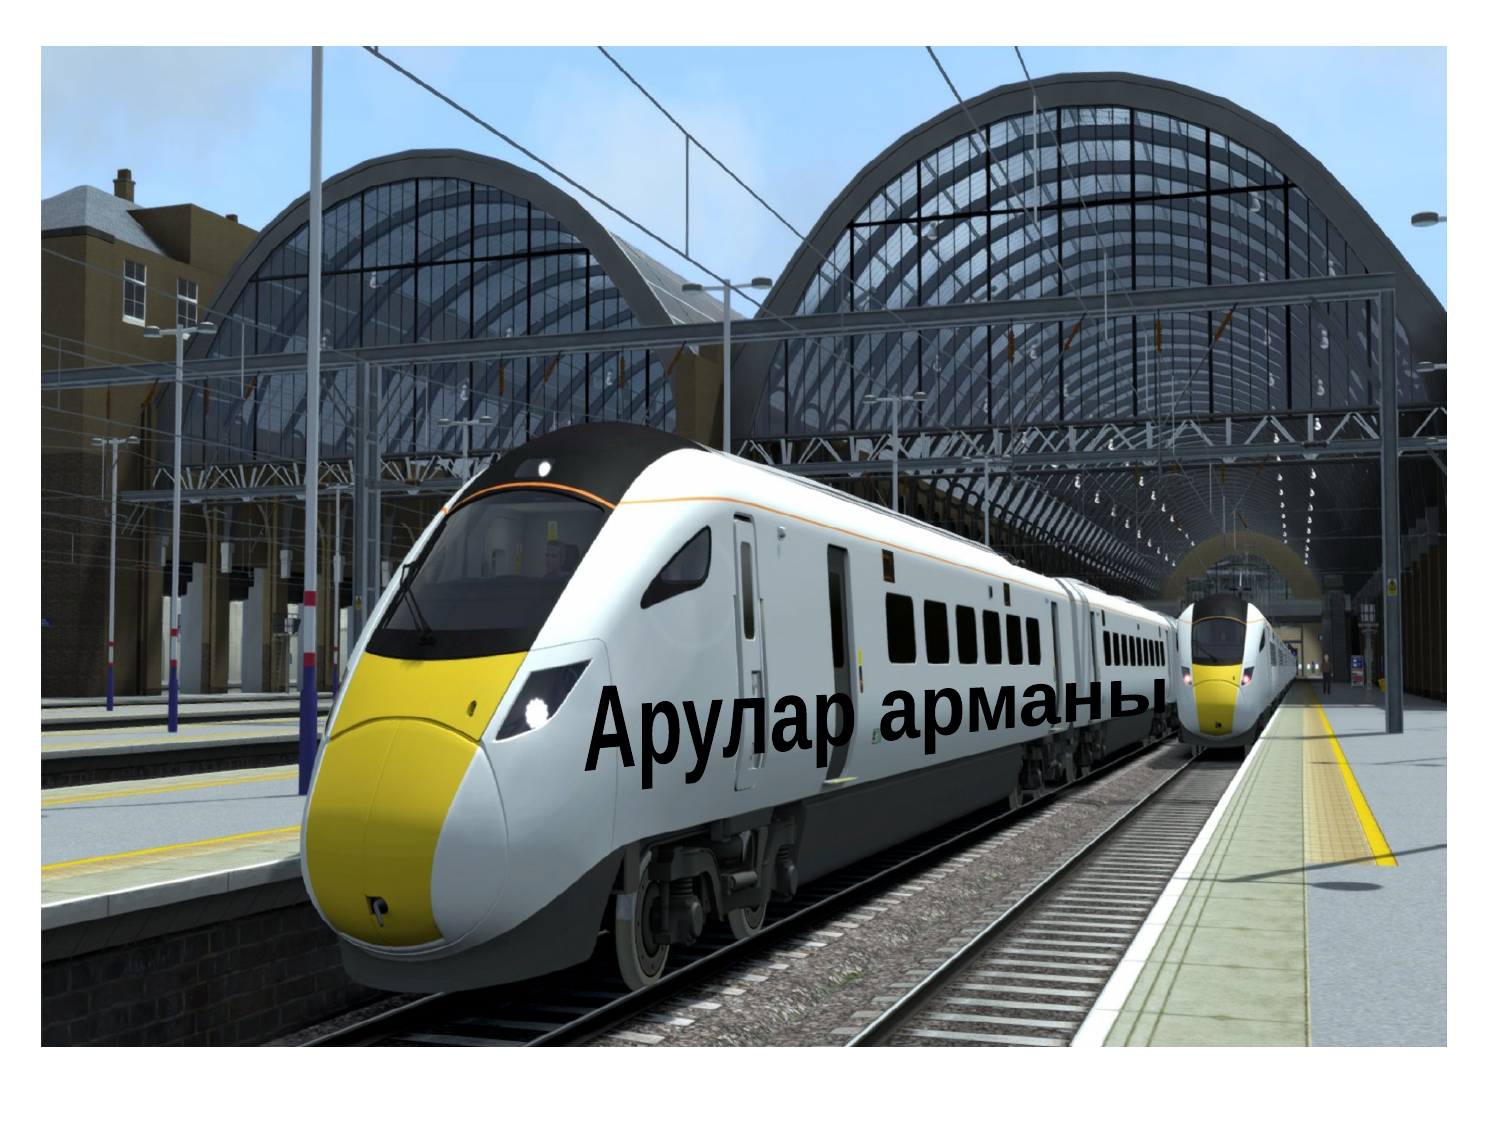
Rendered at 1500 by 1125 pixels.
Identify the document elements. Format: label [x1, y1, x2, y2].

picture [41, 46, 1448, 1047]
